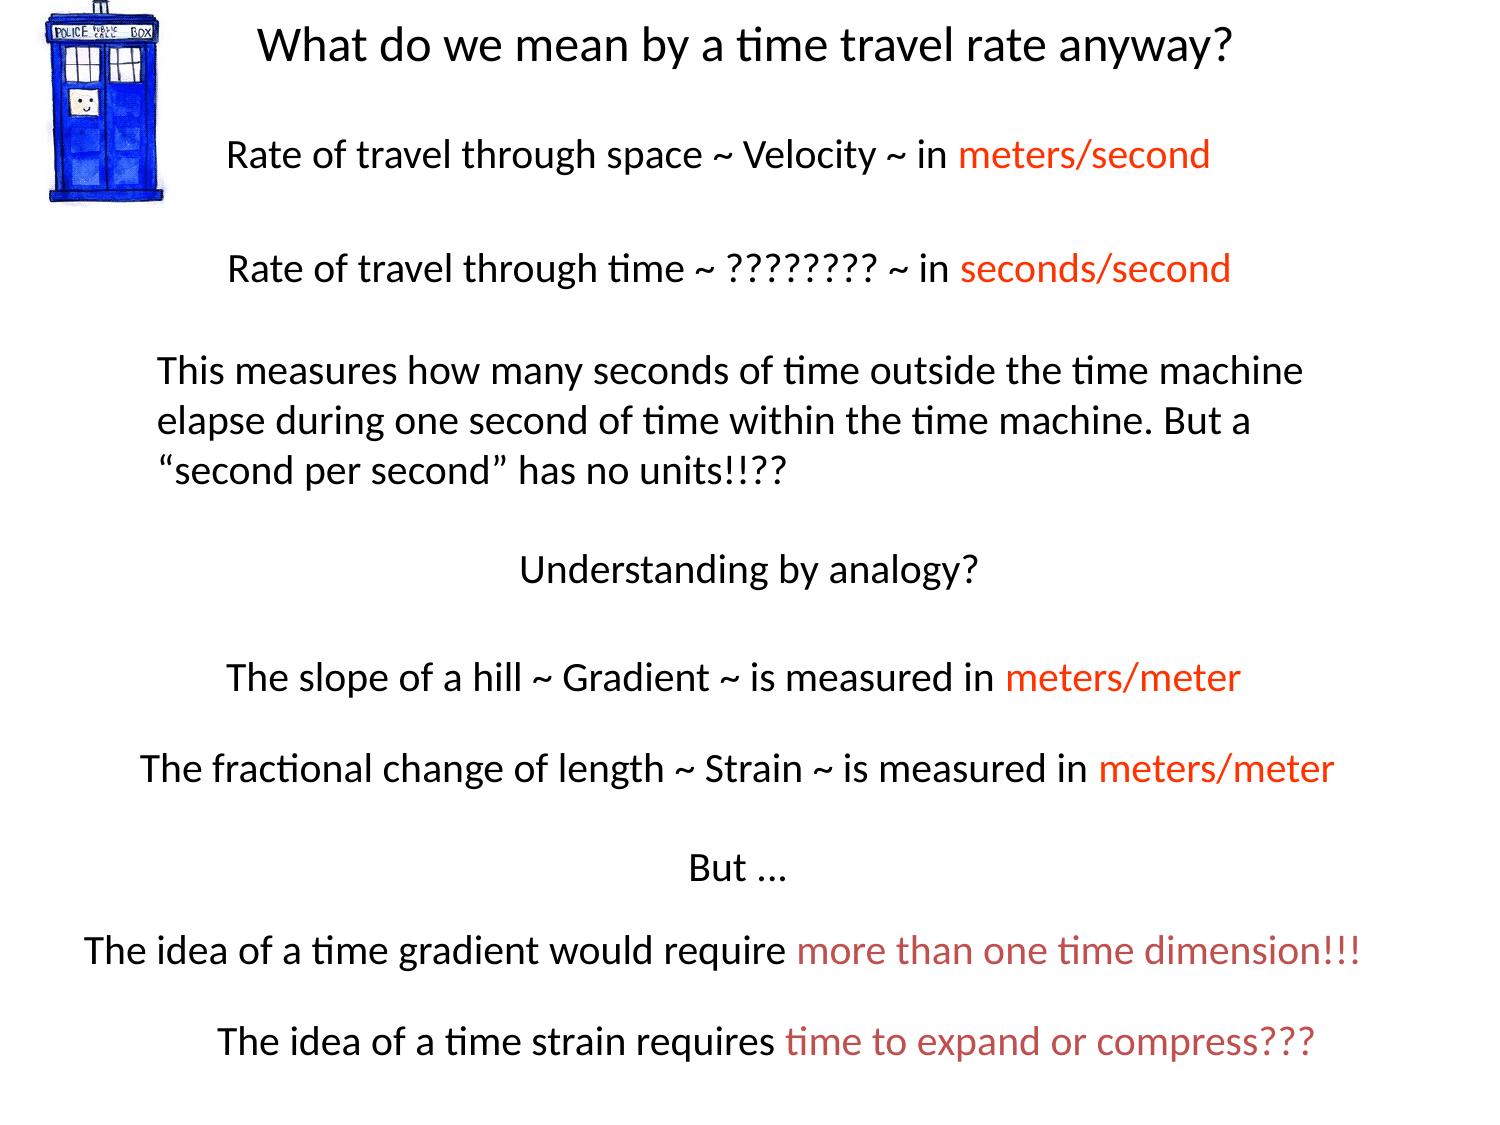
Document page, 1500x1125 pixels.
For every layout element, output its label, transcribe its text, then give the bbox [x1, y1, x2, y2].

text_box The idea of a time gradient would require more than one time dimension!!! [69, 915, 1377, 981]
text_box The slope of a hill ~ Gradient ~ is measured in meters/meter [211, 642, 1257, 708]
picture [0, 0, 341, 233]
text_box Understanding by analogy? [504, 534, 995, 600]
title What do we mean by a time travel rate anyway? [108, 0, 1384, 84]
text_box Rate of travel through space ~ Velocity ~ in meters/second [211, 119, 1227, 185]
text_box Rate of travel through time ~ ???????? ~ in seconds/second [212, 233, 1247, 299]
text_box The idea of a time strain requires time to expand or compress??? [202, 1006, 1331, 1071]
text_box But ... [673, 832, 804, 898]
text_box The fractional change of length ~ Strain ~ is measured in meters/meter [125, 733, 1350, 799]
text_box This measures how many seconds of time outside the time machine elapse during one second of time within the time machine. But a “second per second” has no units!!?? [142, 335, 1320, 501]
